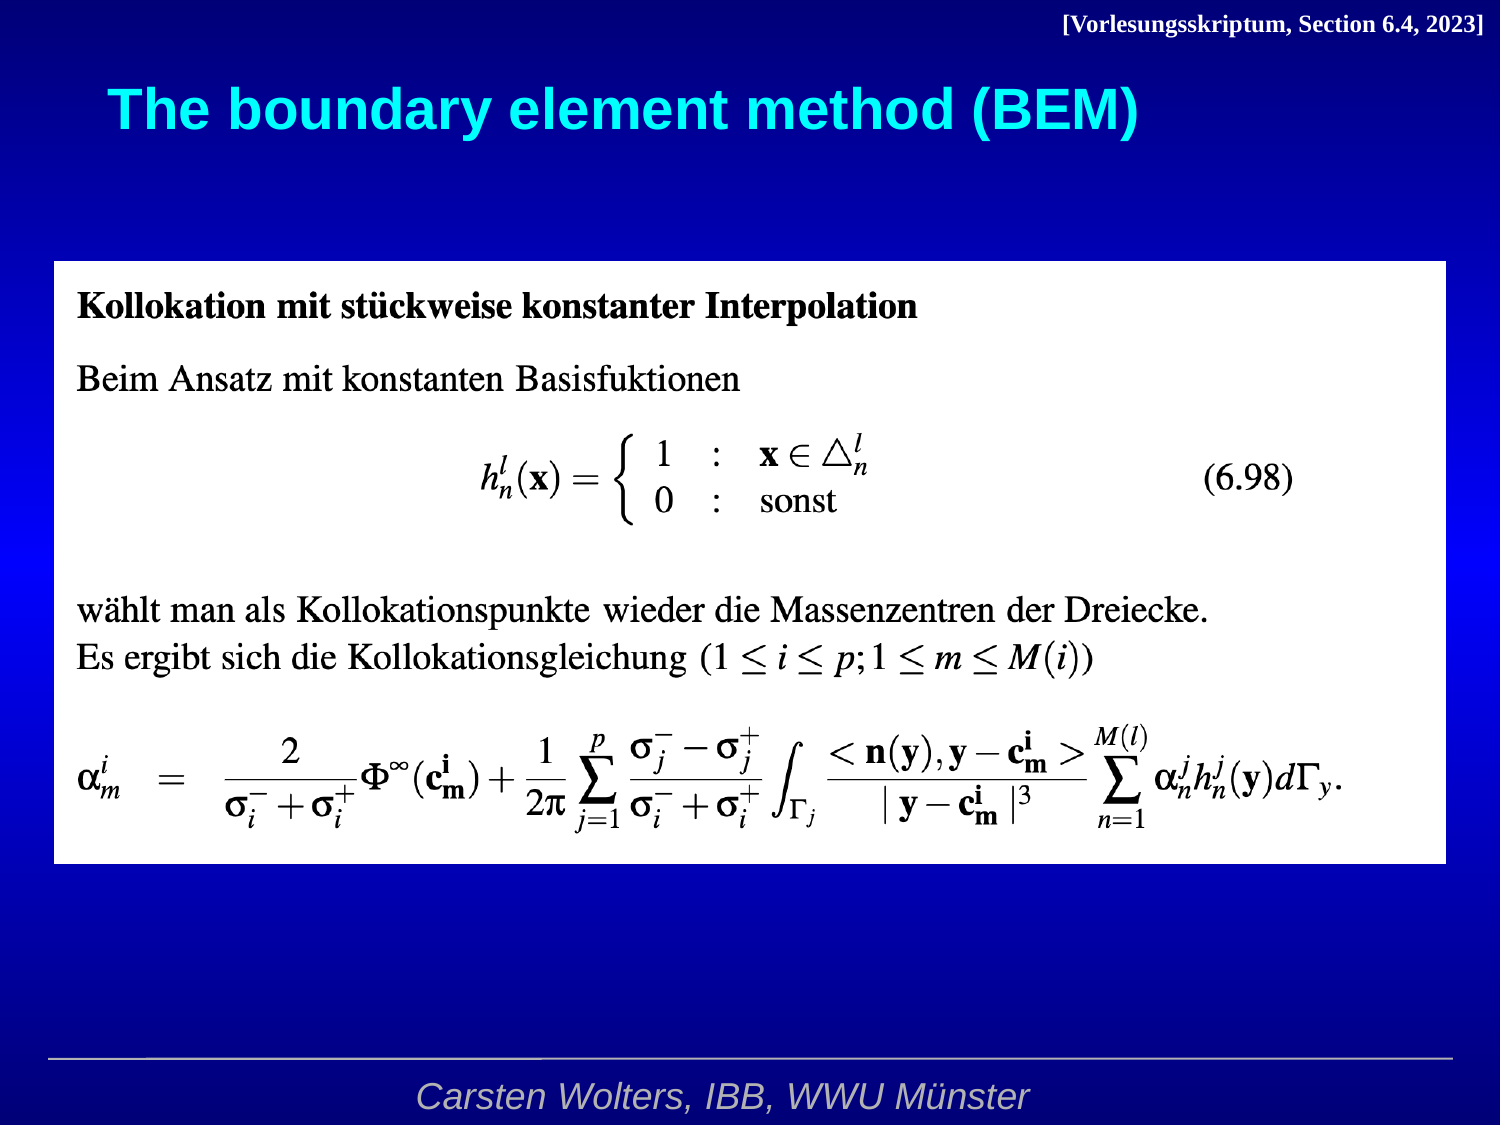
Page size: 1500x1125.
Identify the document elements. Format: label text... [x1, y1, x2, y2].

text_box [Vorlesungsskriptum, Section 6.4, 2023] [50, 0, 1500, 46]
text_box The boundary element method (BEM) [91, 65, 1500, 147]
picture [54, 261, 1446, 864]
